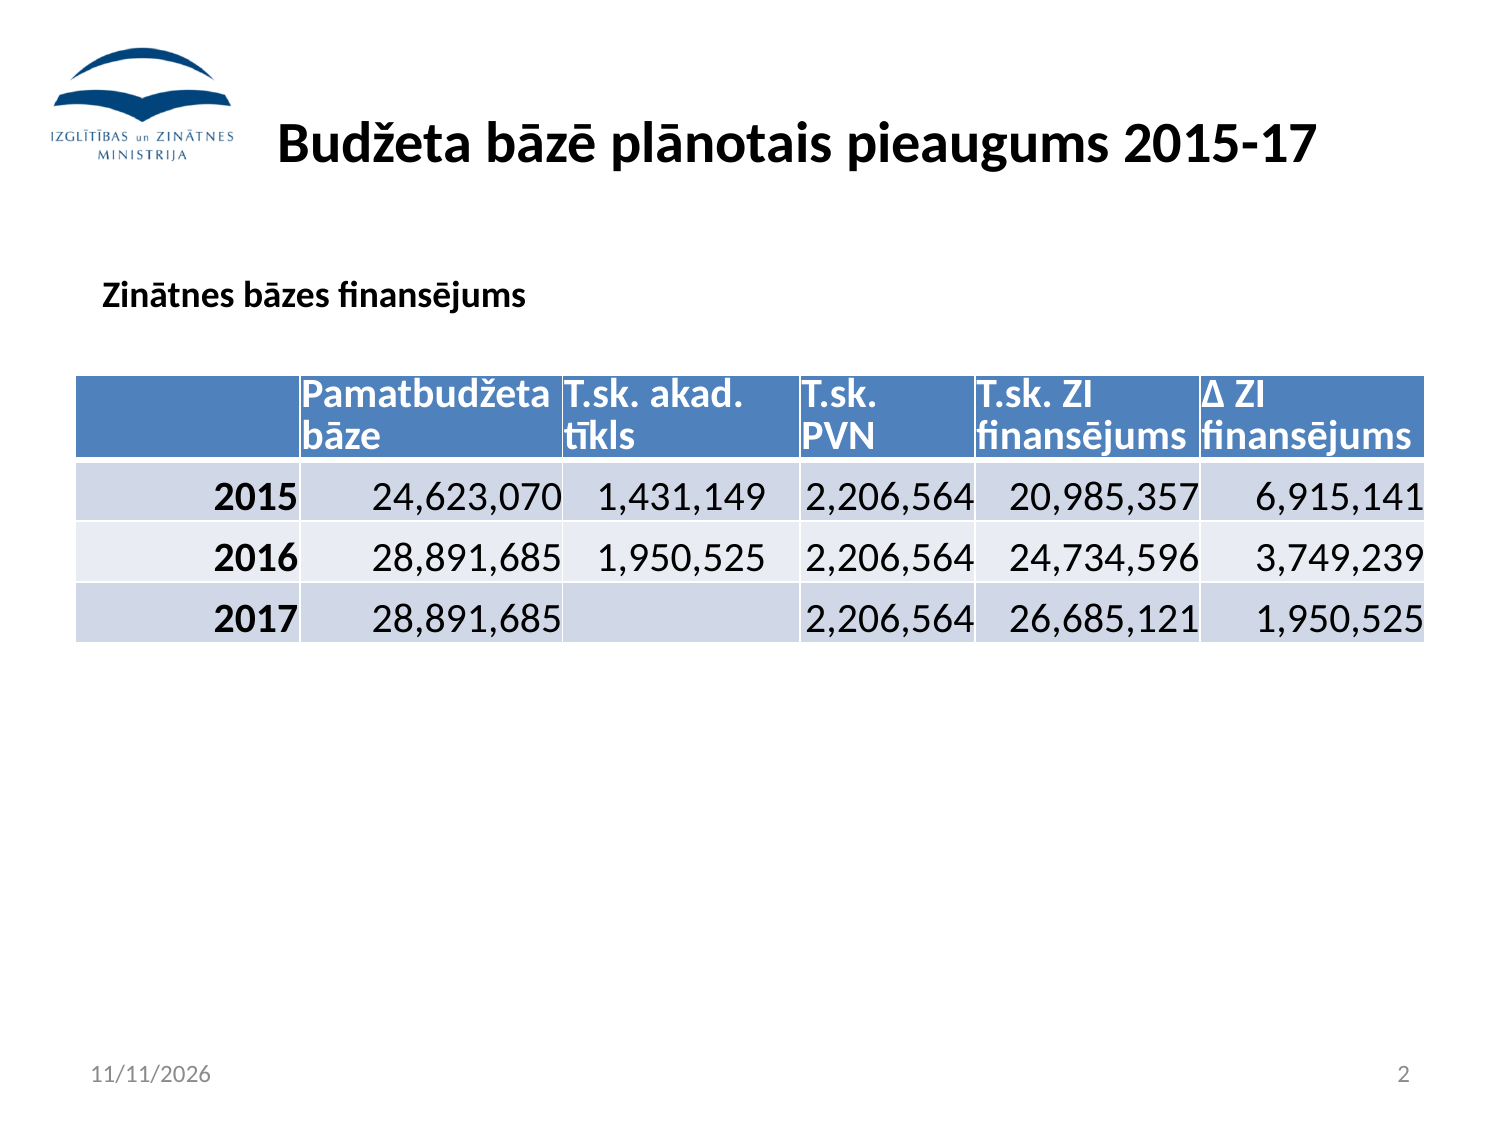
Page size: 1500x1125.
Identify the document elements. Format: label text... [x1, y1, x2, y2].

table_cell 28,891,685 [301, 522, 562, 581]
text_box Zinātnes bāzes finansējums [87, 262, 813, 323]
table_header Δ ZI finansējums [1201, 376, 1424, 457]
table_cell 2016 [76, 522, 299, 581]
table_cell 2015 [76, 463, 299, 520]
table_cell 28,891,685 [301, 583, 562, 642]
table_header [76, 376, 299, 457]
picture [29, 30, 255, 177]
table_cell [563, 583, 799, 642]
table_cell 1,431,149 [563, 463, 799, 520]
table_cell 24,734,596 [976, 522, 1199, 581]
table_cell 2,206,564 [801, 583, 974, 642]
table_cell 20,985,357 [976, 463, 1199, 520]
table_header Pamatbudžeta bāze [301, 376, 562, 457]
table_cell 2,206,564 [801, 522, 974, 581]
table_header T.sk. akad. tīkls [563, 376, 799, 457]
table_cell 2,206,564 [801, 463, 974, 520]
table_cell 3,749,239 [1201, 522, 1424, 581]
table_header T.sk. PVN [801, 376, 974, 457]
table_cell 24,623,070 [301, 463, 562, 520]
table_cell 1,950,525 [1201, 583, 1424, 642]
table_cell 1,950,525 [563, 522, 799, 581]
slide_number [75, 1042, 425, 1103]
table_header T.sk. ZI finansējums [976, 376, 1199, 457]
table_cell 6,915,141 [1201, 463, 1424, 520]
table_cell 26,685,121 [976, 583, 1199, 642]
slide_number 2 [1074, 1042, 1425, 1103]
table_cell 2017 [76, 583, 299, 642]
title Budžeta bāzē plānotais pieaugums 2015-17 [262, 45, 1425, 233]
